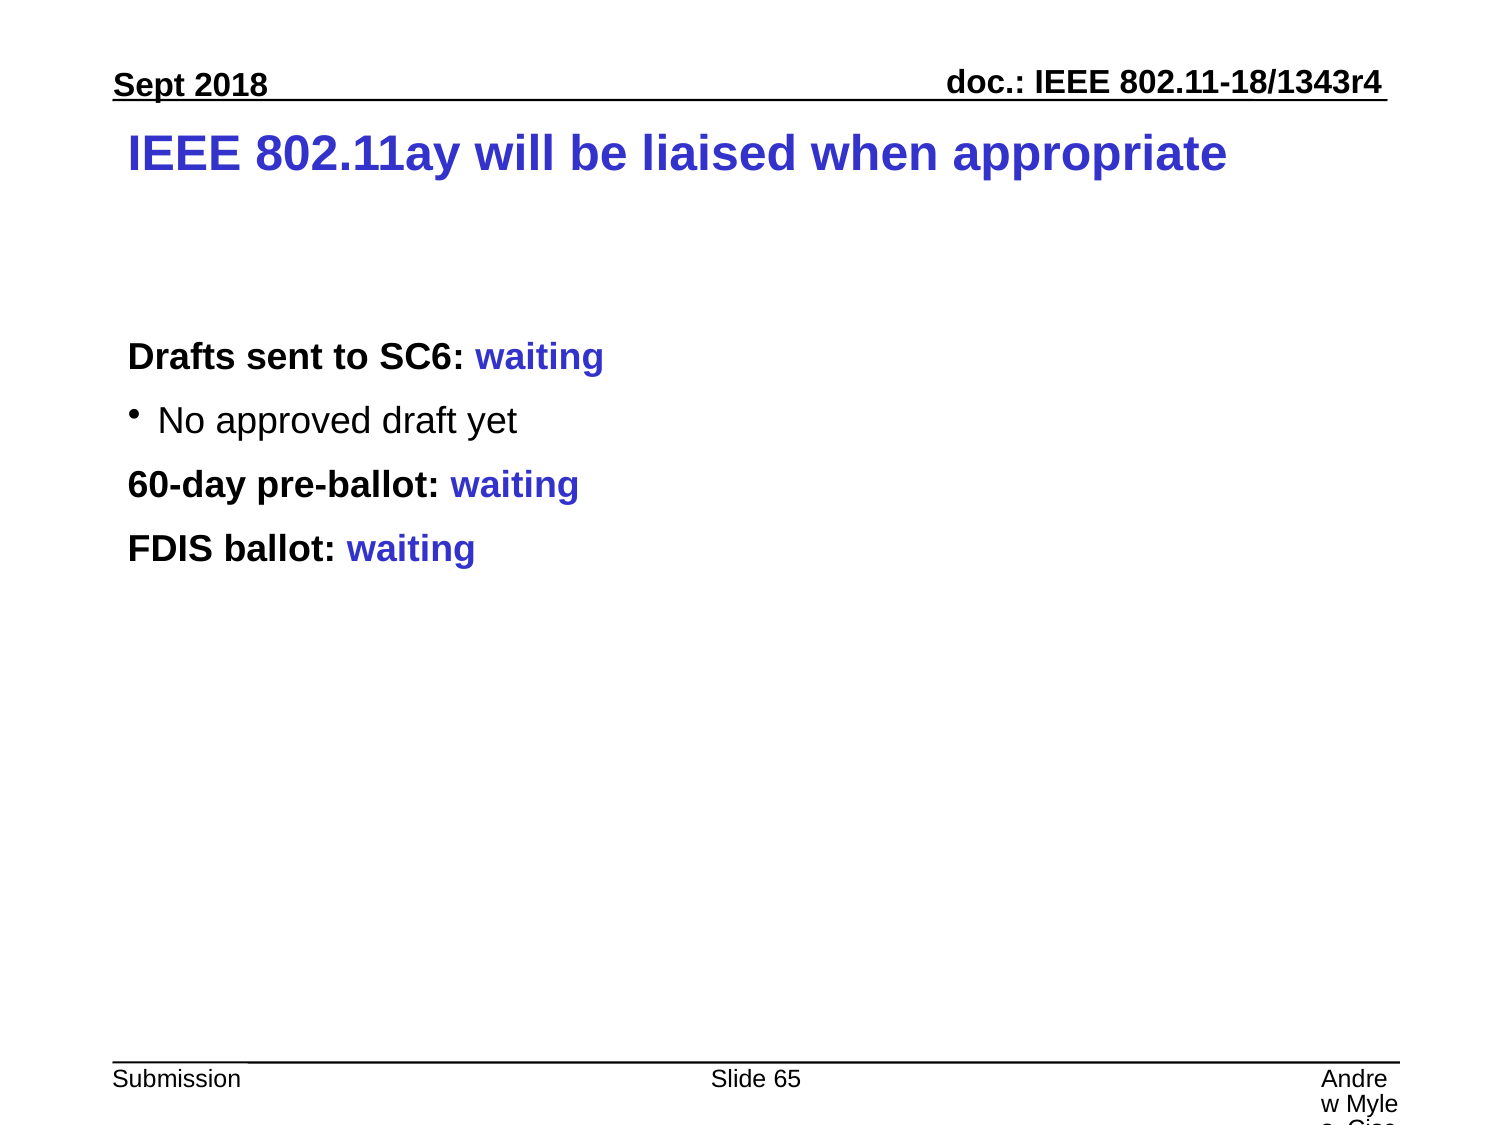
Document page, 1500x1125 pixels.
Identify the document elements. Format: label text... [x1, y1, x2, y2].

title IEEE 802.11ay will be liaised when appropriate [112, 112, 1388, 288]
list Drafts sent to SC6: waiting No approved draft yet 60-day pre-ballot: waiting FDIS ballot: waiting [112, 324, 1388, 1000]
footer Andrew Myles, Cisco [1320, 1061, 1402, 1093]
slide_number Slide 65 [709, 1061, 803, 1093]
